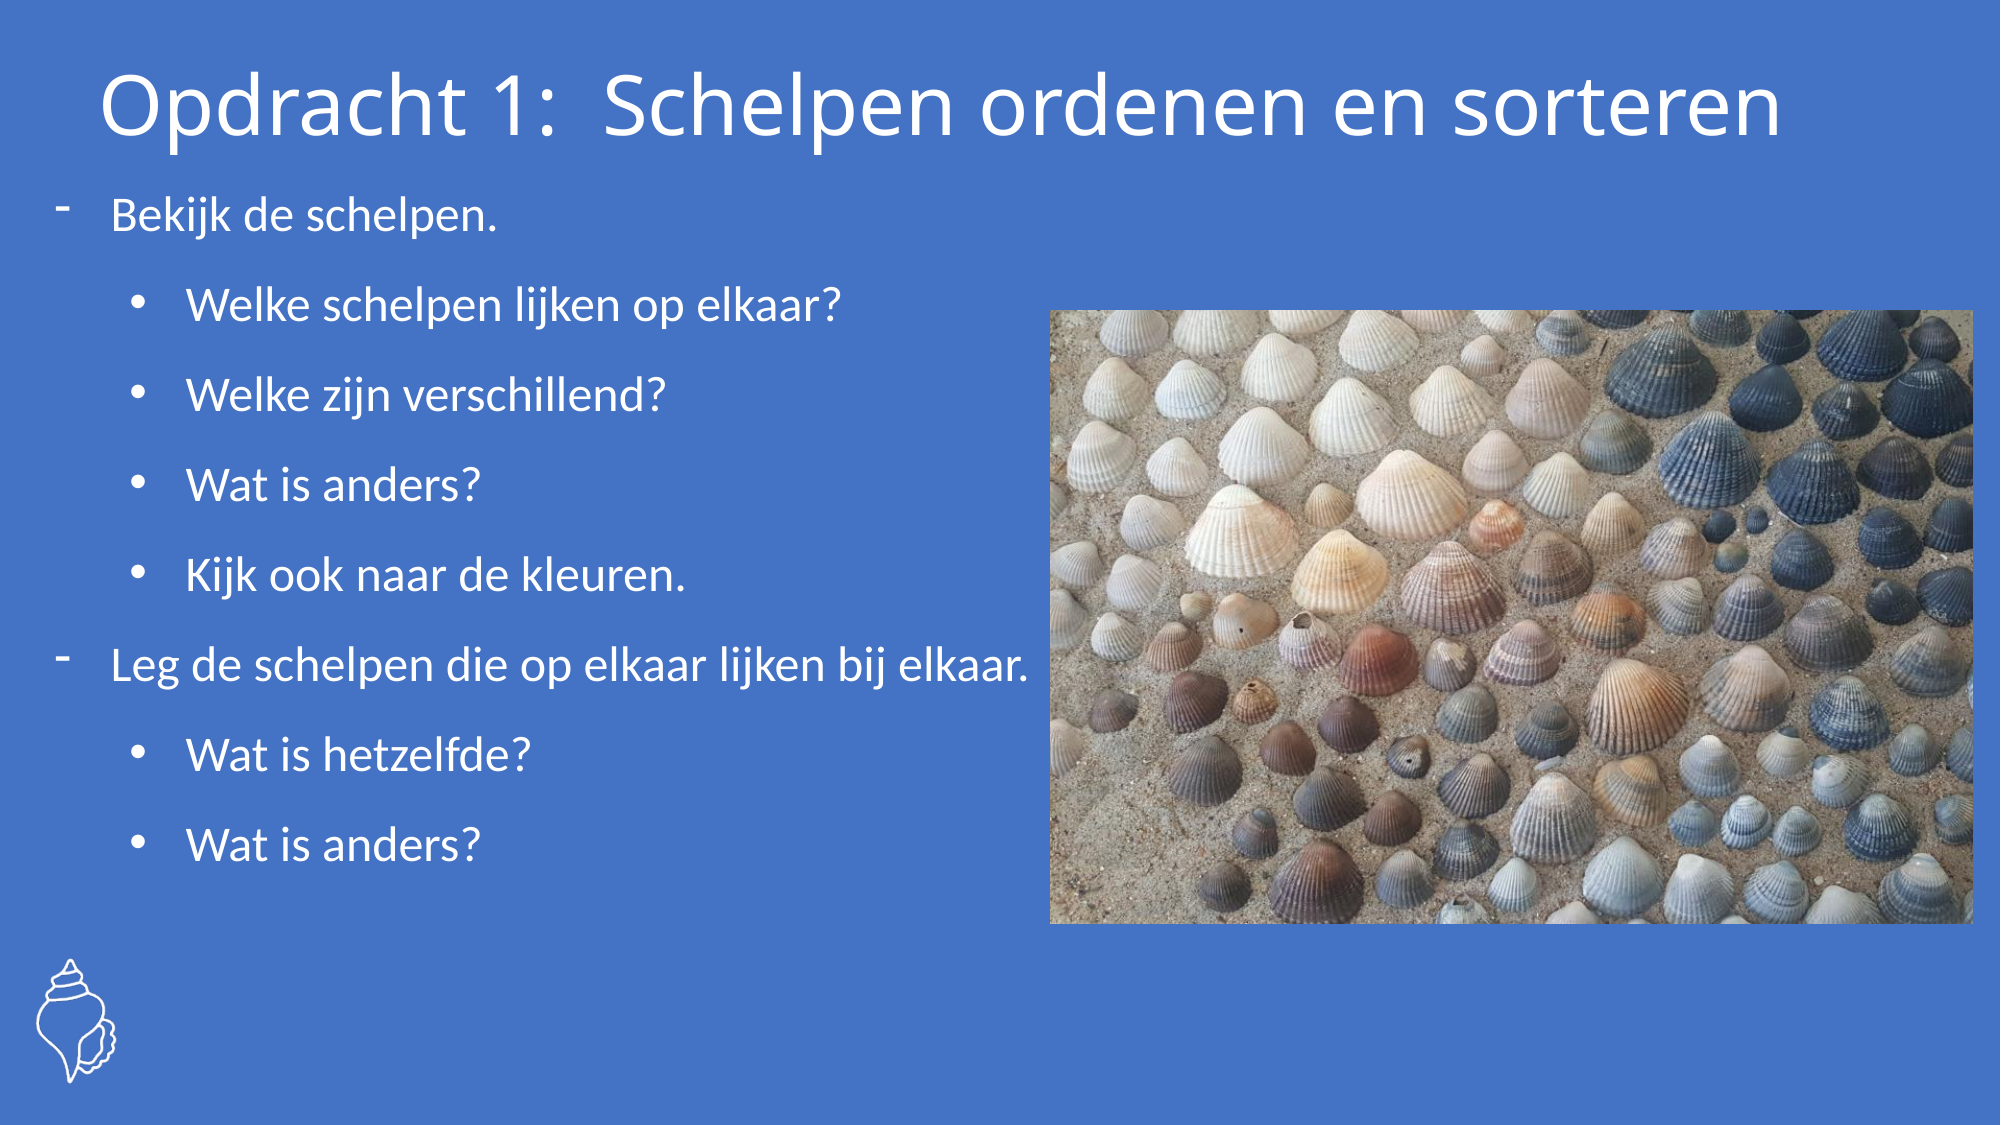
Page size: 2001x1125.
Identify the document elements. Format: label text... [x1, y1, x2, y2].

text_box Opdracht 1: Schelpen ordenen en sorteren Bekijk de schelpen. Welke schelpen lijken op elkaar? Welke zijn verschillend? Wat is anders? Kijk ook naar de kleuren. Leg de schelpen die op elkaar lijken bij elkaar. Wat is hetzelfde? Wat is anders? [39, 44, 1845, 879]
picture [1049, 310, 1973, 924]
picture [3, 948, 150, 1094]
